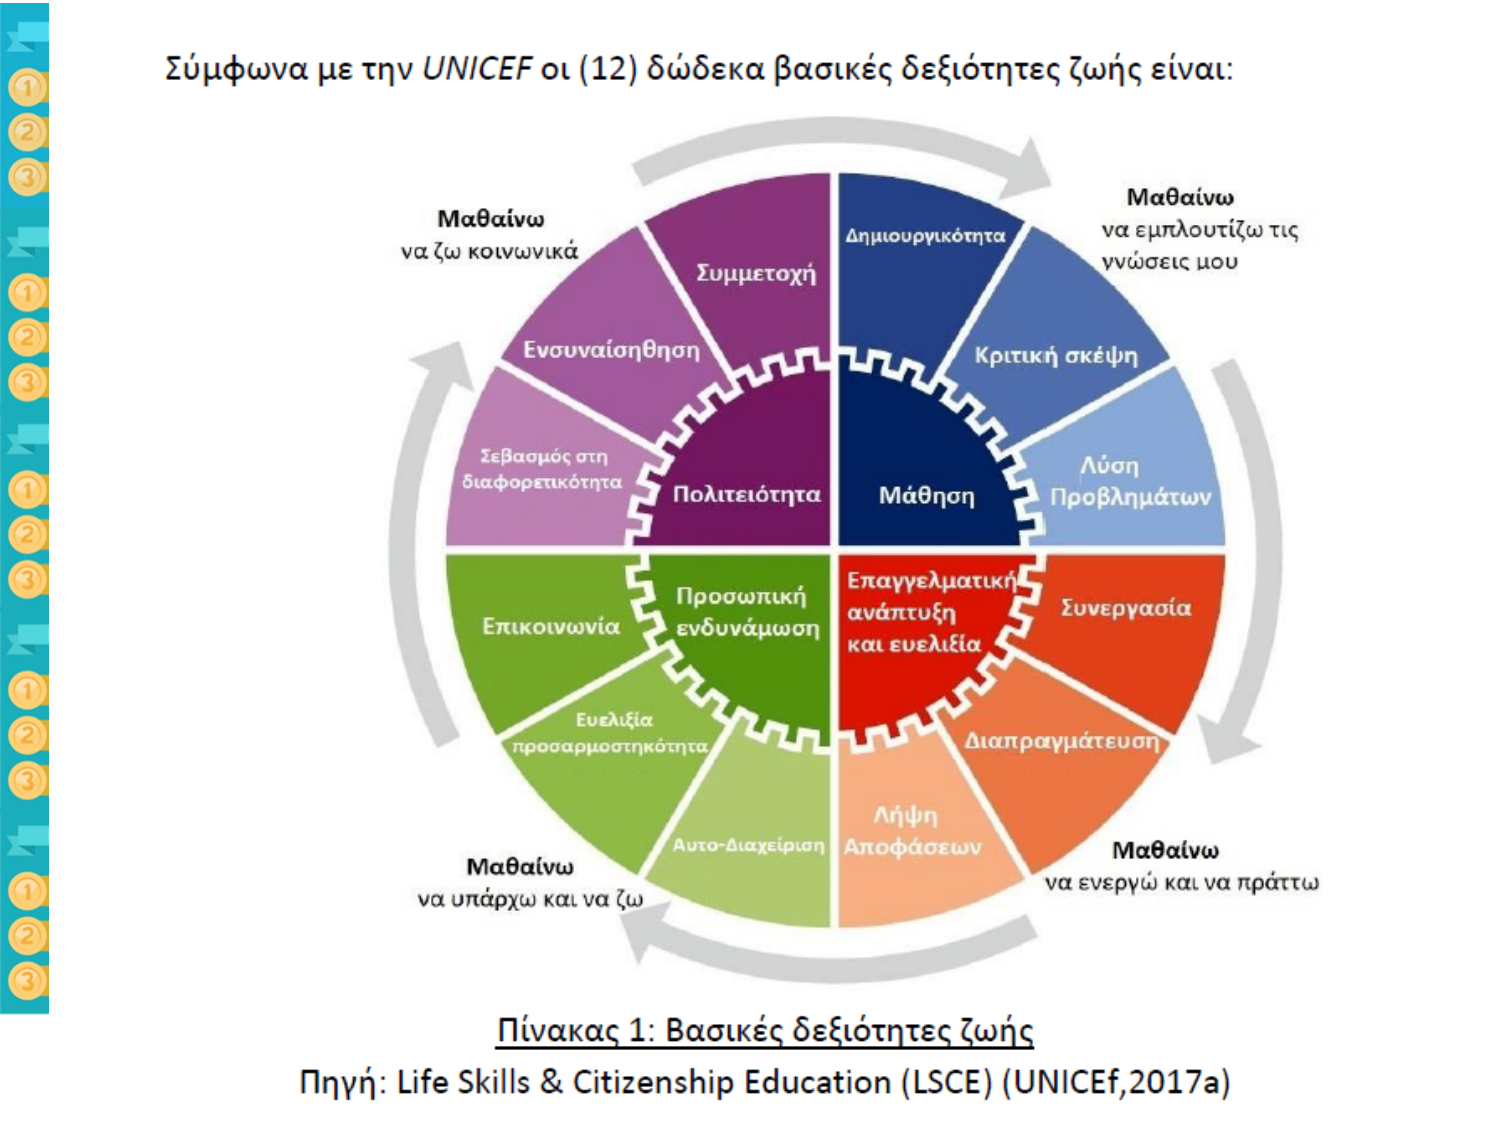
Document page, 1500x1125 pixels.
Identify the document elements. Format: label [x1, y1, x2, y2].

picture [147, 38, 1341, 1112]
picture [0, 2, 50, 1041]
